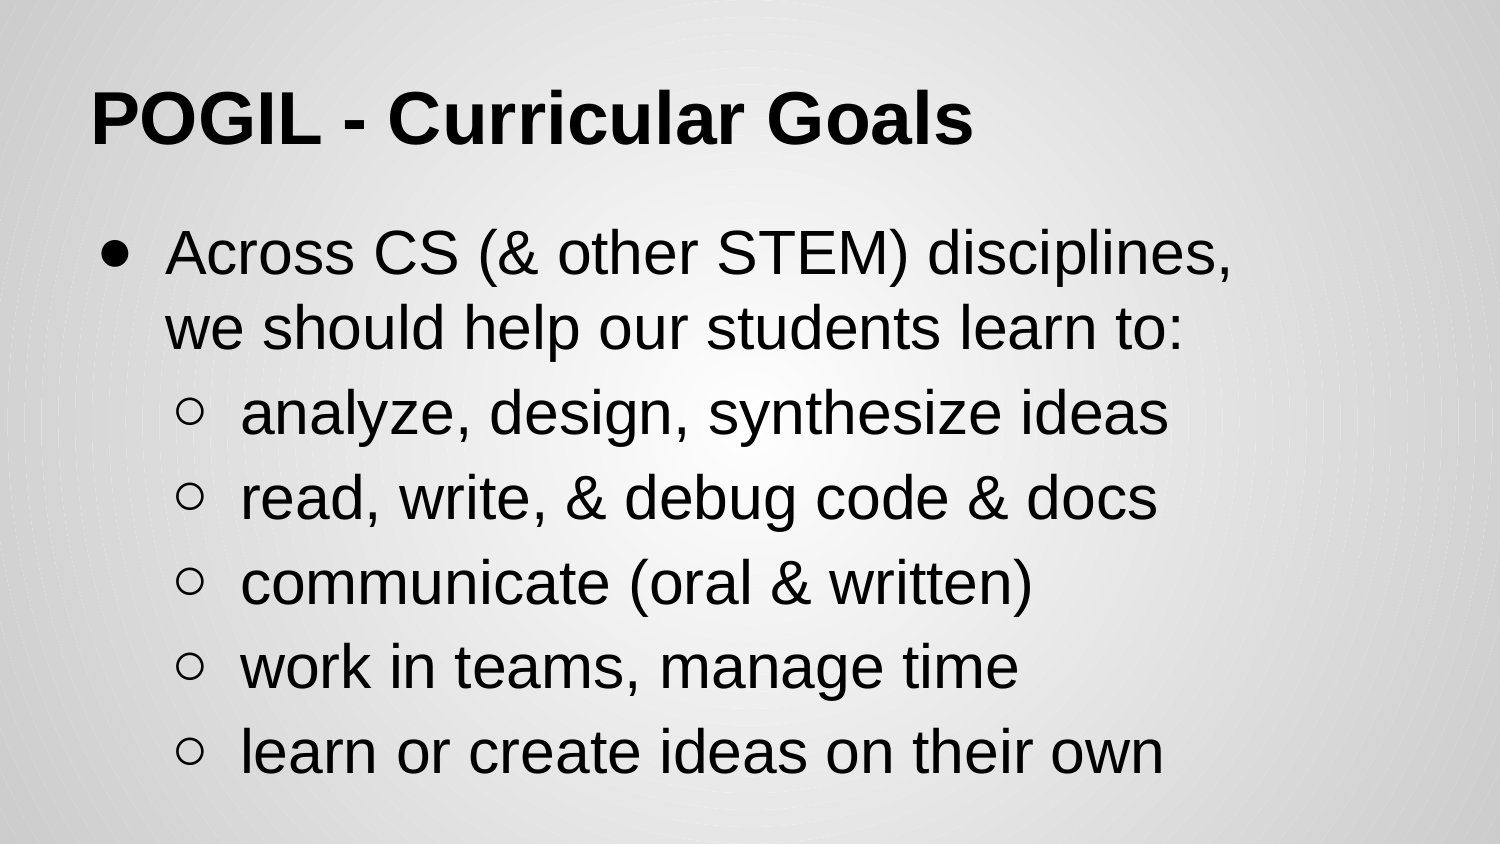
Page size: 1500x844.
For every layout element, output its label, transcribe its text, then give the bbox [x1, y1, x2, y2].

title POGIL - Curricular Goals [75, 33, 1425, 175]
list Across CS (& other STEM) disciplines, we should help our students learn to: analyze, design, synthesize ideas read, write, & debug code & docs communicate (oral & written) work in teams, manage time learn or create ideas on their own [75, 196, 1425, 808]
